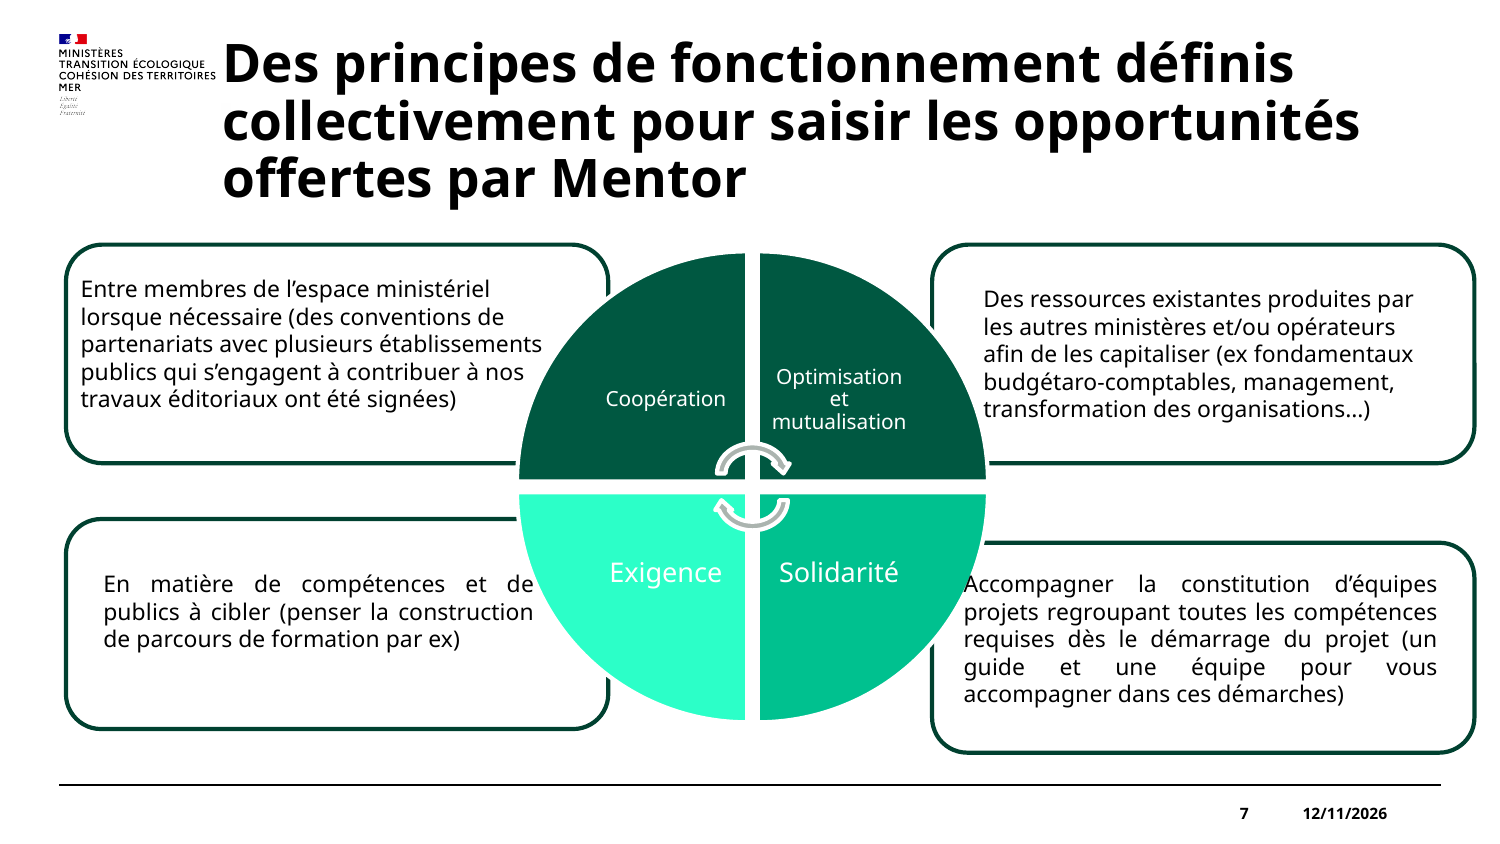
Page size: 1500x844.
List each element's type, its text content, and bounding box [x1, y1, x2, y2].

title Des principes de fonctionnement définis collectivement pour saisir les opportunités offertes par Mentor [222, 36, 1475, 155]
text_box [1450, 542, 1477, 754]
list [58, 220, 1446, 753]
picture [59, 34, 231, 115]
slide_number 7 [1027, 784, 1249, 844]
text_box [1451, 244, 1477, 463]
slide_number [1249, 784, 1441, 844]
